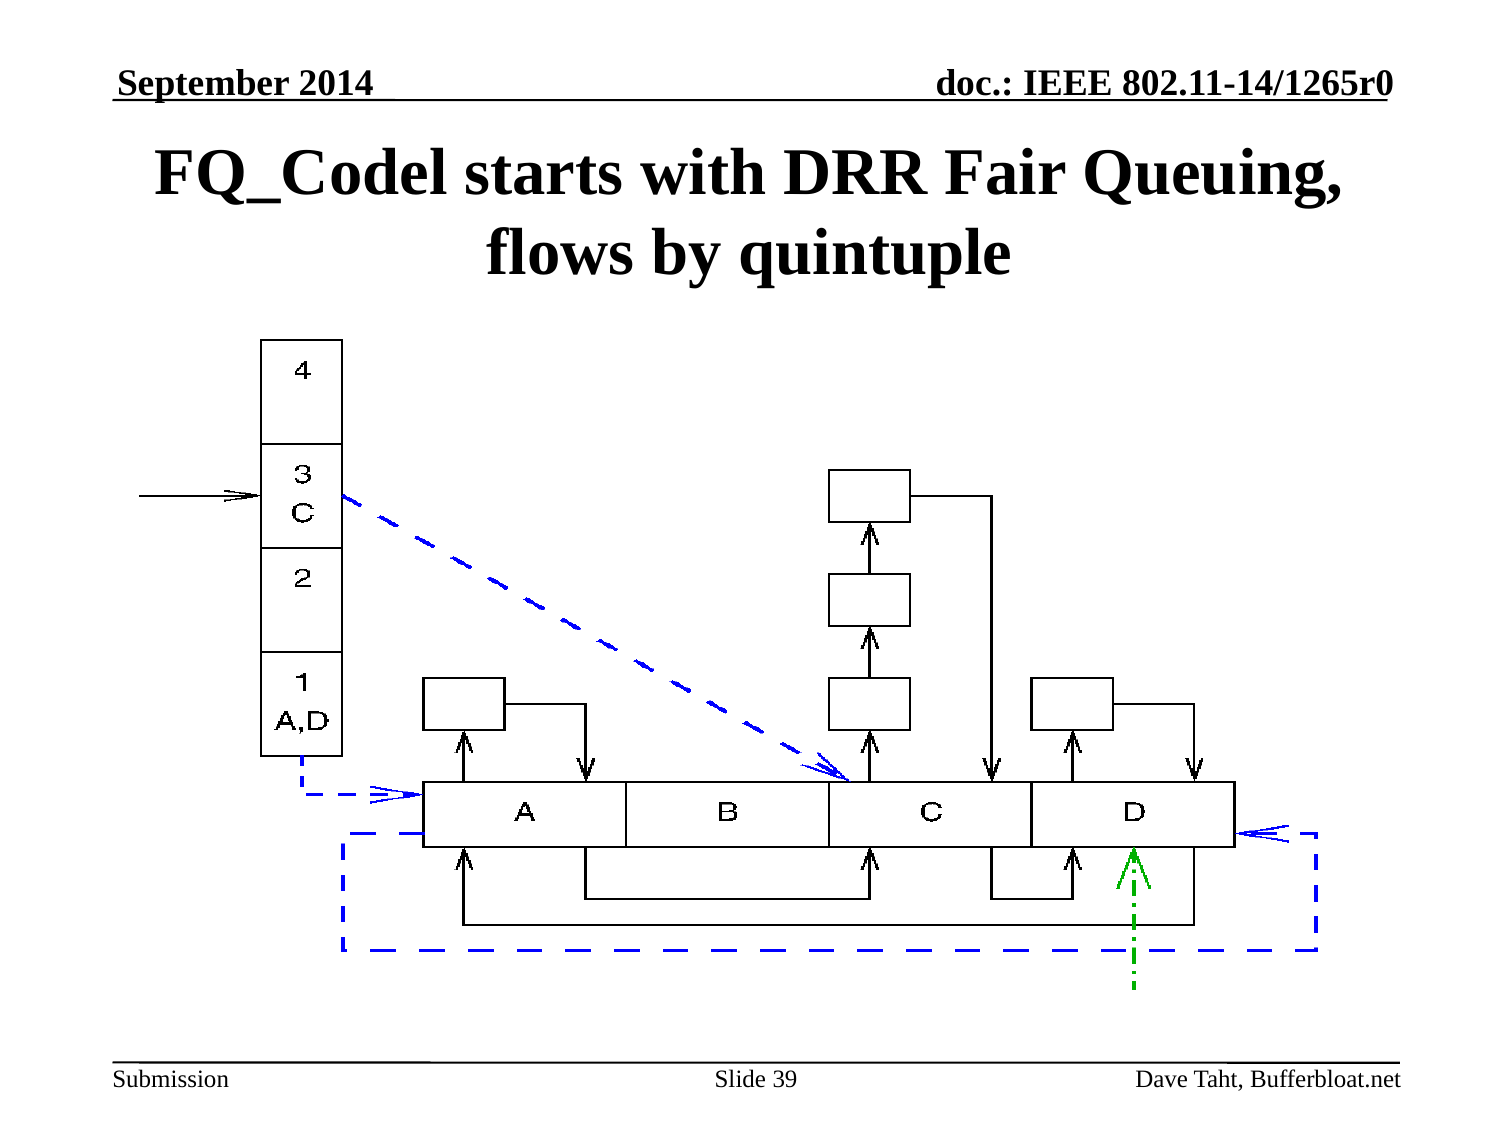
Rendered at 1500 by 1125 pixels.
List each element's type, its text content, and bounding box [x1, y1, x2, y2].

footer Dave Taht, Bufferbloat.net [1031, 1061, 1402, 1093]
title FQ_Codel starts with DRR Fair Queuing, flows by quintuple [112, 111, 1388, 303]
slide_number Slide 39 [712, 1061, 800, 1123]
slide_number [116, 58, 507, 104]
picture [137, 337, 1323, 993]
